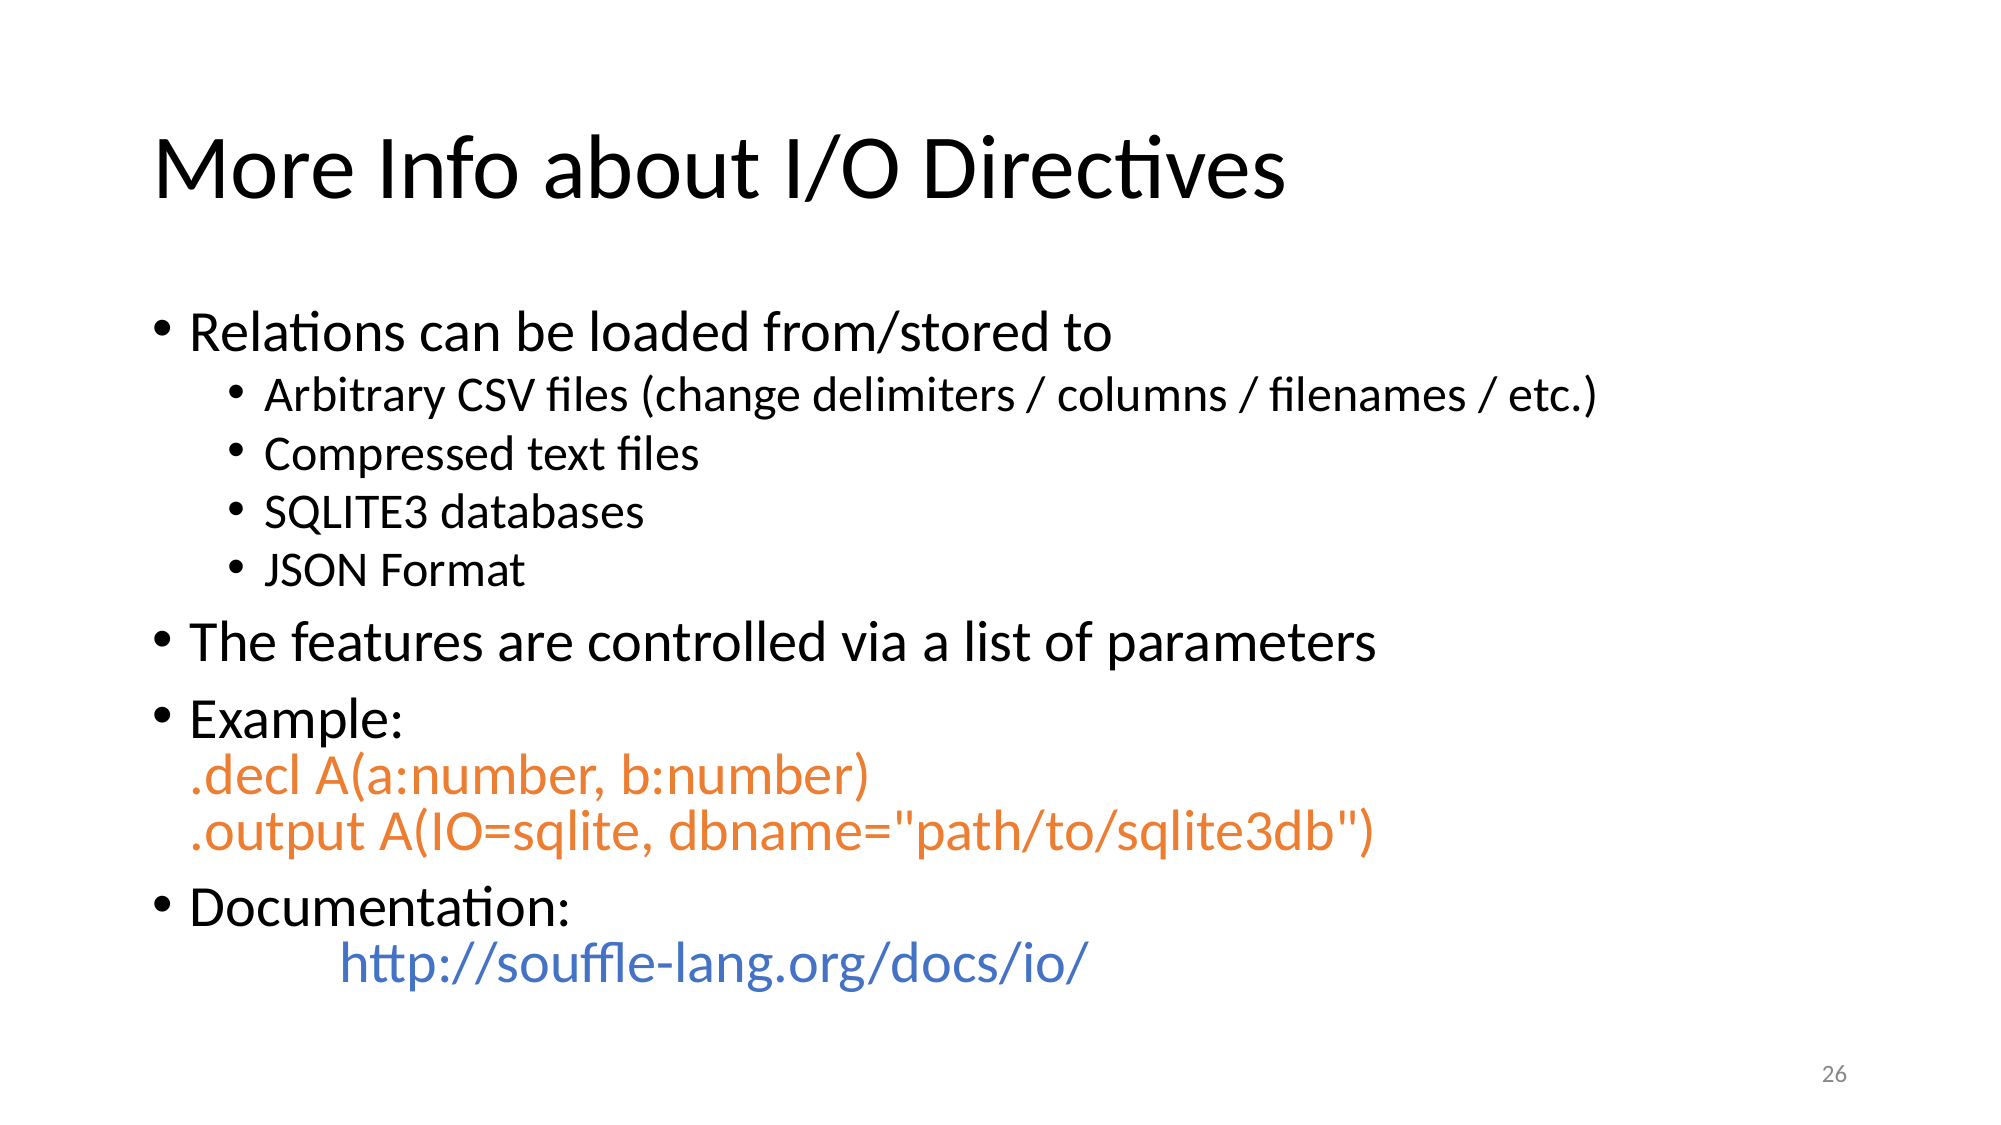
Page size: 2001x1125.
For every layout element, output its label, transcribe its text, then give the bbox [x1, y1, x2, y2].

slide_number 27 [1412, 1042, 1863, 1103]
title More Info about I/O Directives [137, 59, 1863, 278]
list Relations can be loaded from/stored to Arbitrary CSV files (change delimiters / columns / filenames / etc.) Compressed text files SQLITE3 databases JSON Format The features are controlled via a list of parameters Example: .decl A(a:number, b:number) .output A(IO=sqlite, dbname="path/to/sqlite3db") Documentation: http://souffle-lang.org/docs/io/ [137, 299, 1863, 1014]
